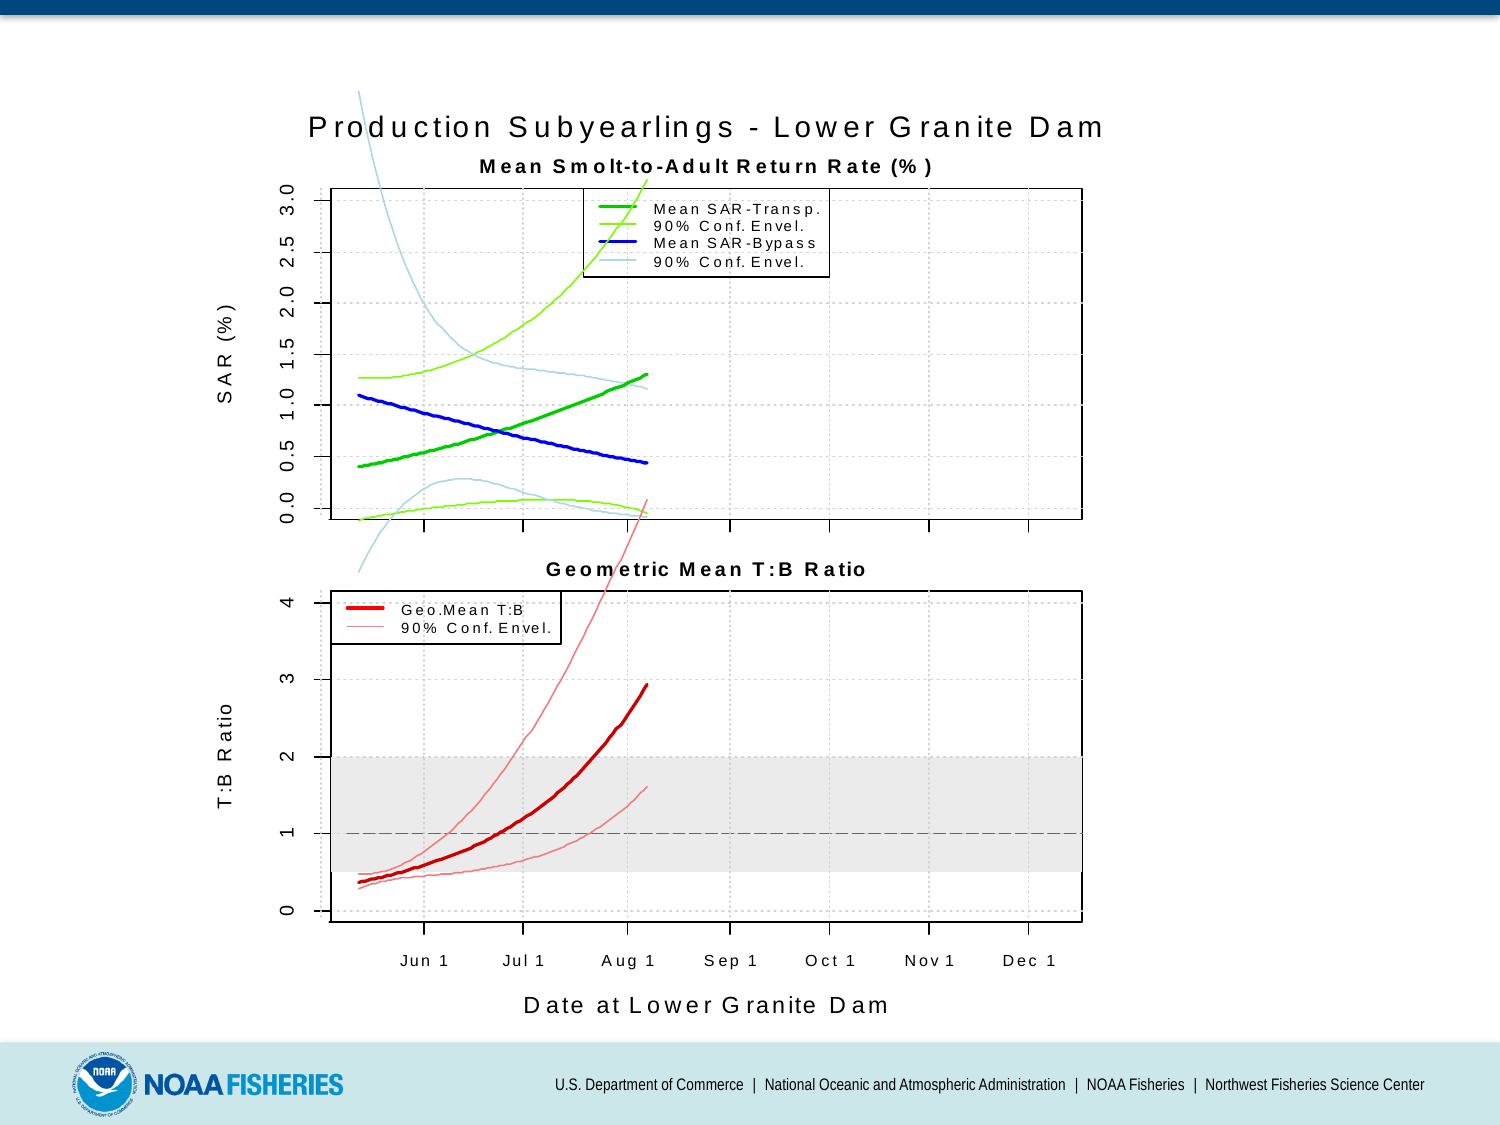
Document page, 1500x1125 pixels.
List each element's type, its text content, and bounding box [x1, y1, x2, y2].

picture [335, 1078, 343, 1085]
slide_number U.S. Department of Commerce | National Oceanic and Atmospheric Administration | NOAA Fisheries | Northwest Fisheries Science Center [375, 1042, 1425, 1125]
picture [174, 0, 1239, 1041]
picture [72, 1052, 343, 1117]
